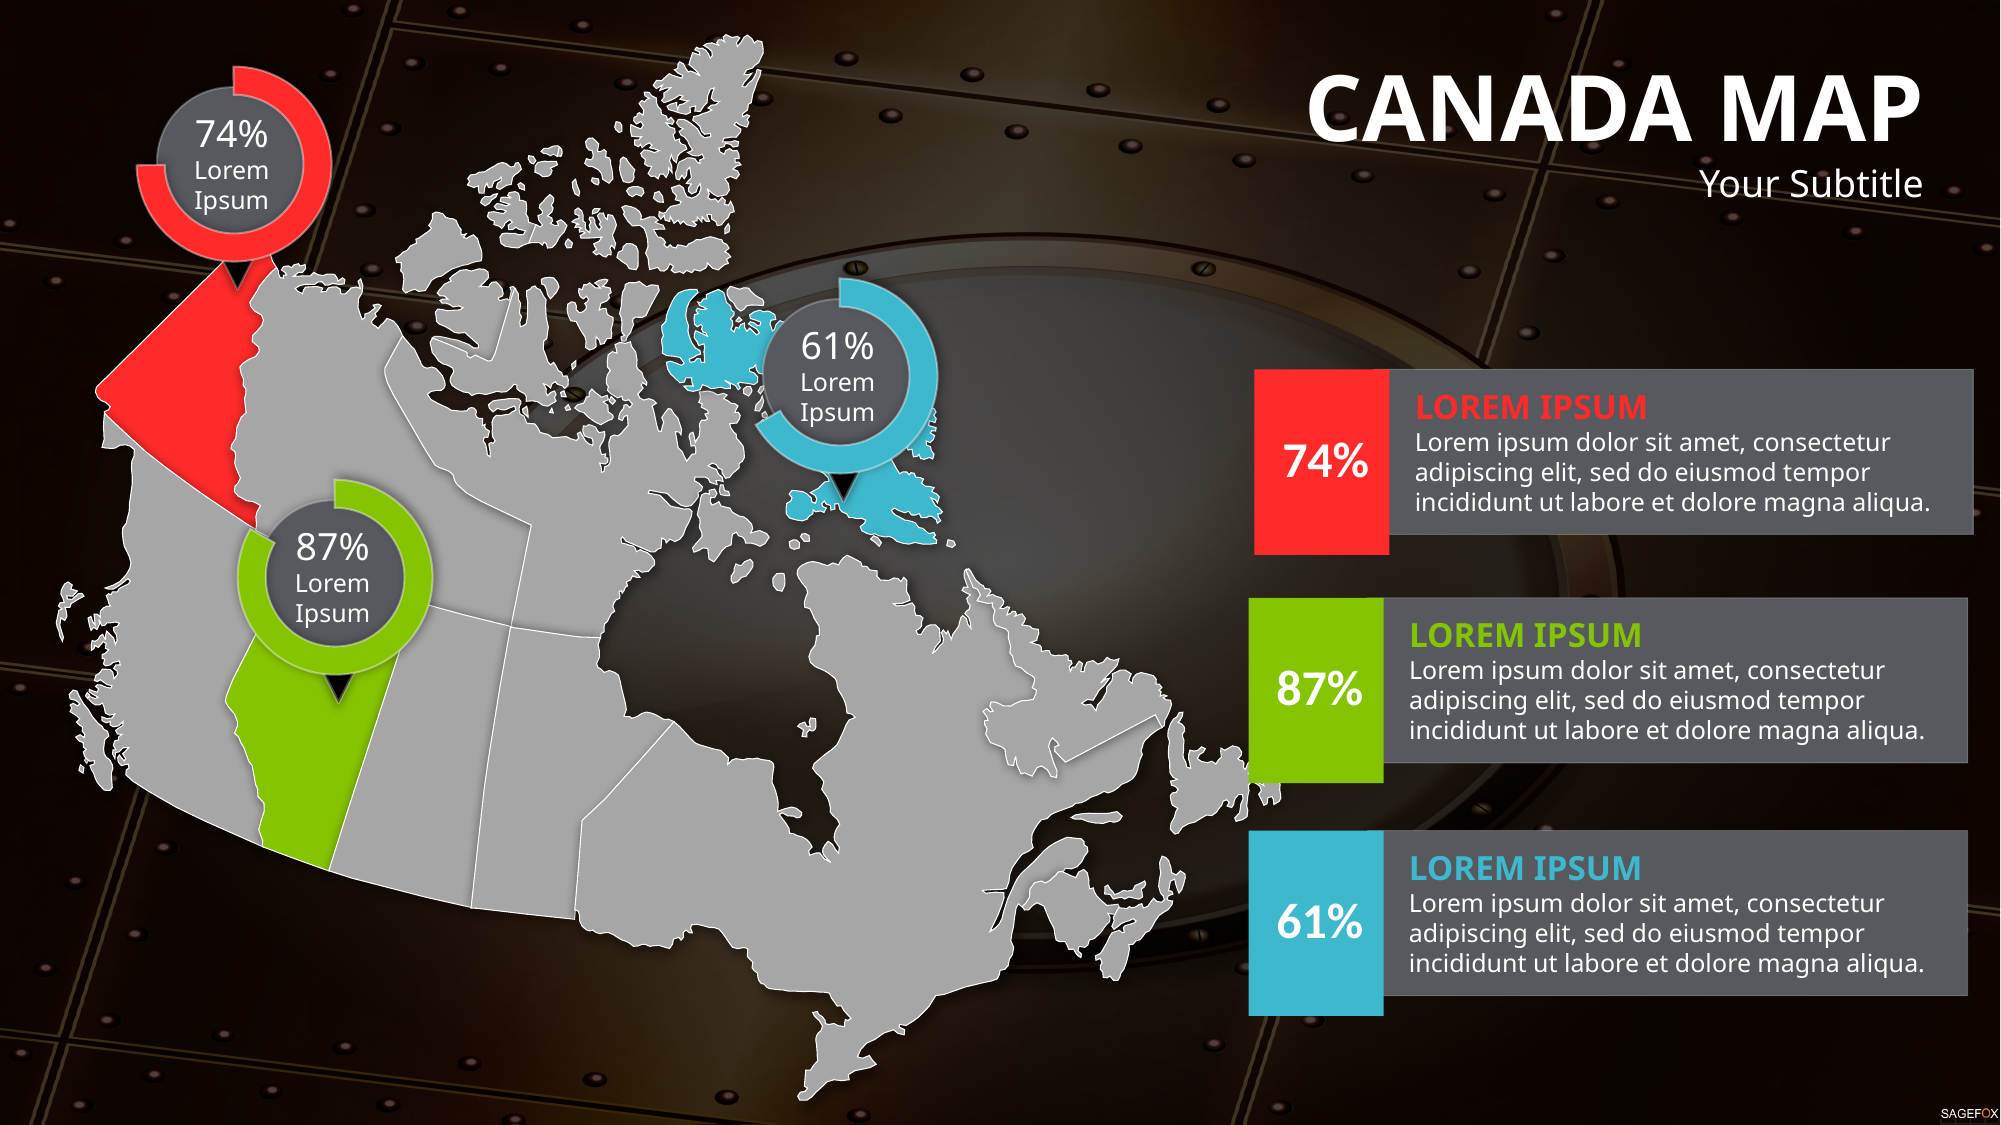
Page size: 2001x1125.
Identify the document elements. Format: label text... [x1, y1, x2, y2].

text_box [614, 121, 622, 133]
text_box [328, 682, 350, 703]
text_box [743, 386, 752, 397]
text_box [786, 483, 835, 521]
text_box [946, 539, 956, 548]
text_box [565, 238, 573, 248]
text_box [236, 478, 434, 676]
text_box [480, 193, 498, 206]
text_box 61% Lorem Ipsum [761, 298, 904, 435]
text_box [870, 535, 882, 547]
text_box [541, 277, 560, 299]
text_box [735, 317, 742, 323]
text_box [1248, 597, 1995, 784]
text_box [487, 191, 530, 248]
text_box [727, 286, 764, 312]
text_box [800, 533, 810, 542]
text_box [591, 177, 600, 185]
text_box [1095, 856, 1186, 981]
text_box [653, 34, 764, 227]
text_box [1022, 869, 1110, 958]
text_box [560, 390, 567, 397]
text_box [789, 539, 800, 550]
text_box [384, 335, 745, 632]
text_box [797, 717, 816, 737]
text_box [609, 396, 616, 405]
text_box [574, 555, 1157, 1101]
text_box [430, 285, 569, 406]
text_box [720, 484, 730, 496]
text_box [225, 641, 386, 869]
text_box [626, 186, 644, 197]
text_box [1254, 369, 2000, 555]
text_box [571, 207, 617, 258]
text_box [528, 155, 536, 164]
text_box [616, 243, 639, 270]
text_box [471, 627, 671, 919]
text_box [517, 182, 525, 191]
text_box [88, 412, 256, 843]
text_box [571, 360, 576, 370]
text_box [395, 212, 482, 293]
text_box [630, 92, 687, 179]
text_box [230, 263, 524, 616]
text_box [1070, 811, 1123, 824]
picture [0, 0, 2001, 1125]
text_box [435, 268, 504, 352]
text_box [78, 764, 84, 774]
text_box [522, 406, 529, 418]
text_box 87% Lorem Ipsum [272, 499, 400, 638]
text_box [135, 65, 333, 263]
text_box CANADA MAP Your Subtitle [1035, 42, 1939, 212]
text_box [619, 281, 660, 336]
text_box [1248, 830, 1995, 1017]
text_box [965, 568, 1172, 778]
text_box [254, 266, 265, 280]
text_box [661, 289, 776, 392]
text_box [227, 269, 248, 290]
text_box [724, 223, 730, 234]
text_box [576, 388, 614, 425]
text_box [912, 427, 937, 460]
text_box [564, 404, 571, 411]
text_box [69, 690, 113, 791]
text_box [467, 162, 522, 192]
text_box [534, 161, 558, 177]
text_box [557, 147, 563, 157]
text_box [56, 581, 84, 642]
text_box [832, 479, 855, 502]
text_box [754, 277, 939, 475]
text_box [541, 146, 552, 154]
text_box [572, 179, 580, 196]
text_box [584, 138, 613, 184]
text_box [772, 573, 785, 592]
text_box [1104, 880, 1146, 900]
text_box [621, 205, 731, 274]
text_box [841, 465, 943, 545]
text_box [567, 279, 613, 350]
text_box [1256, 784, 1281, 806]
text_box [1167, 712, 1250, 835]
text_box [328, 607, 505, 906]
text_box [592, 208, 601, 214]
text_box 74% Lorem Ipsum [156, 86, 299, 225]
text_box [95, 269, 254, 502]
text_box [528, 194, 567, 249]
text_box [692, 489, 770, 562]
text_box [754, 401, 760, 411]
text_box [619, 157, 635, 182]
text_box [731, 559, 753, 584]
text_box [653, 191, 664, 203]
